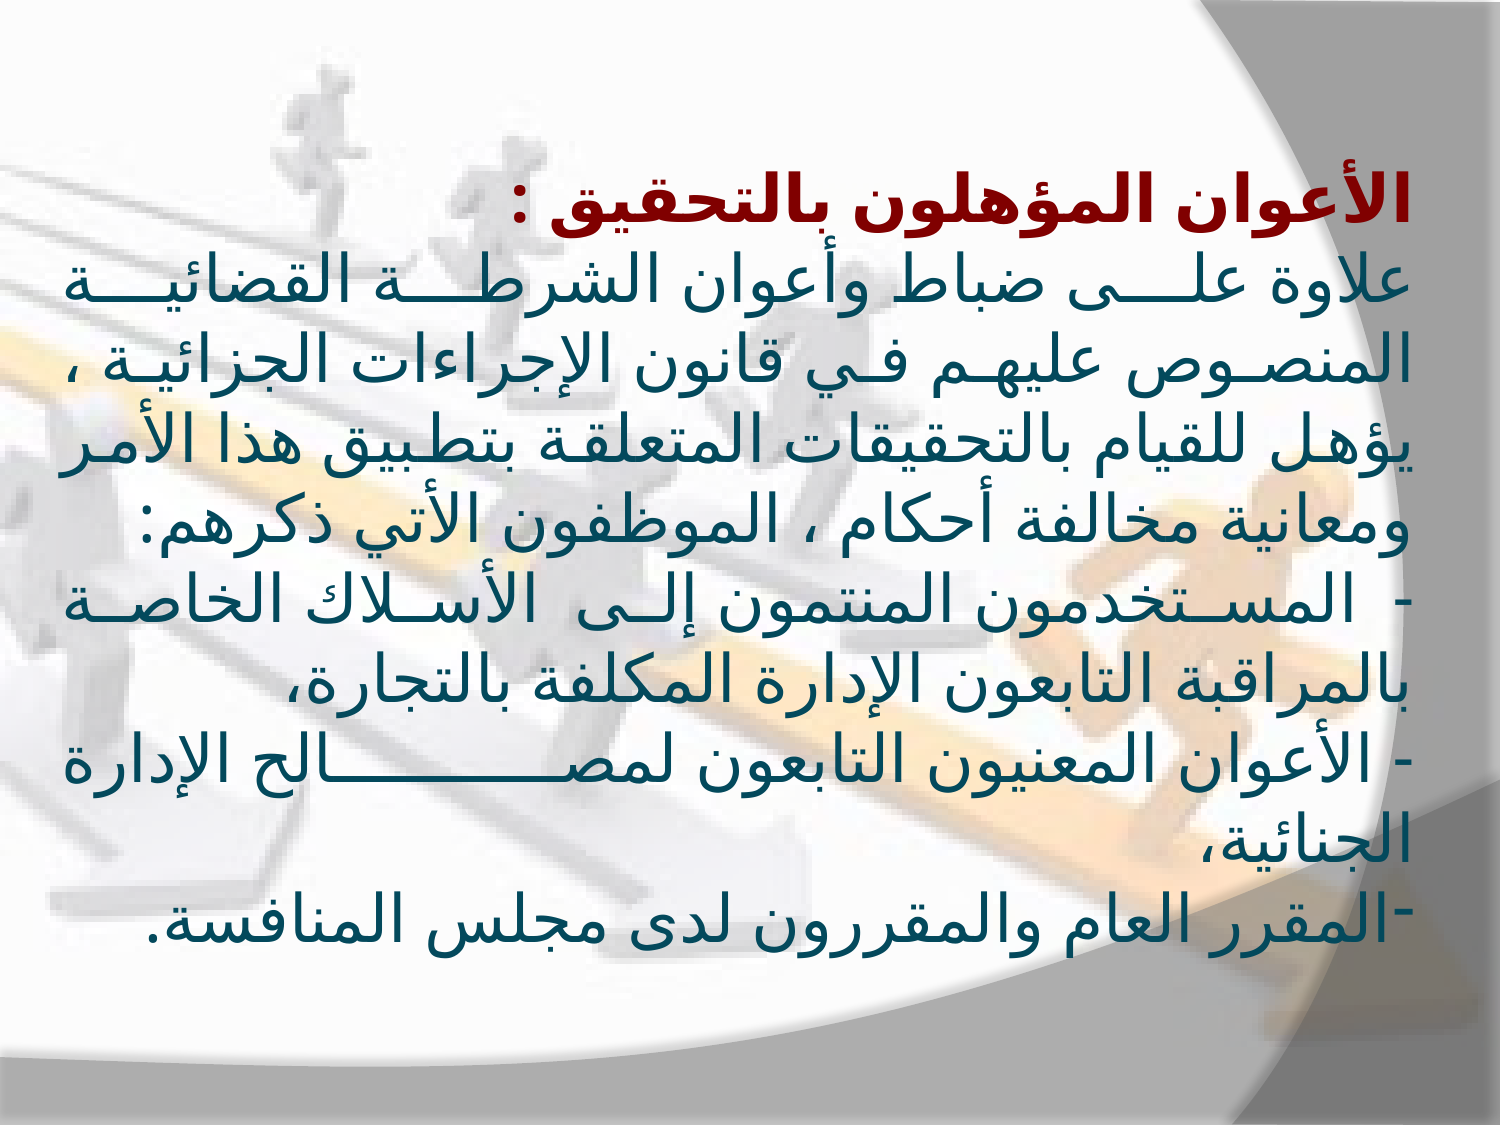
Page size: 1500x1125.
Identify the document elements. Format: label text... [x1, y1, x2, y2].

text_box الأعوان المؤهلون بالتحقيق : علاوة على ضباط وأعوان الشرطة القضائية المنصوص عليهم في قانون الإجراءات الجزائية ، يؤهل للقيام بالتحقيقات المتعلقة بتطبيق هذا الأمر ومعانية مخالفة أحكام ، الموظفون الأتي ذكرهم: - المستخدمون المنتمون إلى الأسلاك الخاصة بالمراقبة التابعون الإدارة المكلفة بالتجارة، - الأعوان المعنيون التابعون لمصالح الإدارة الجنائية، المقرر العام والمقررون لدى مجلس المنافسة. [46, 148, 1430, 963]
